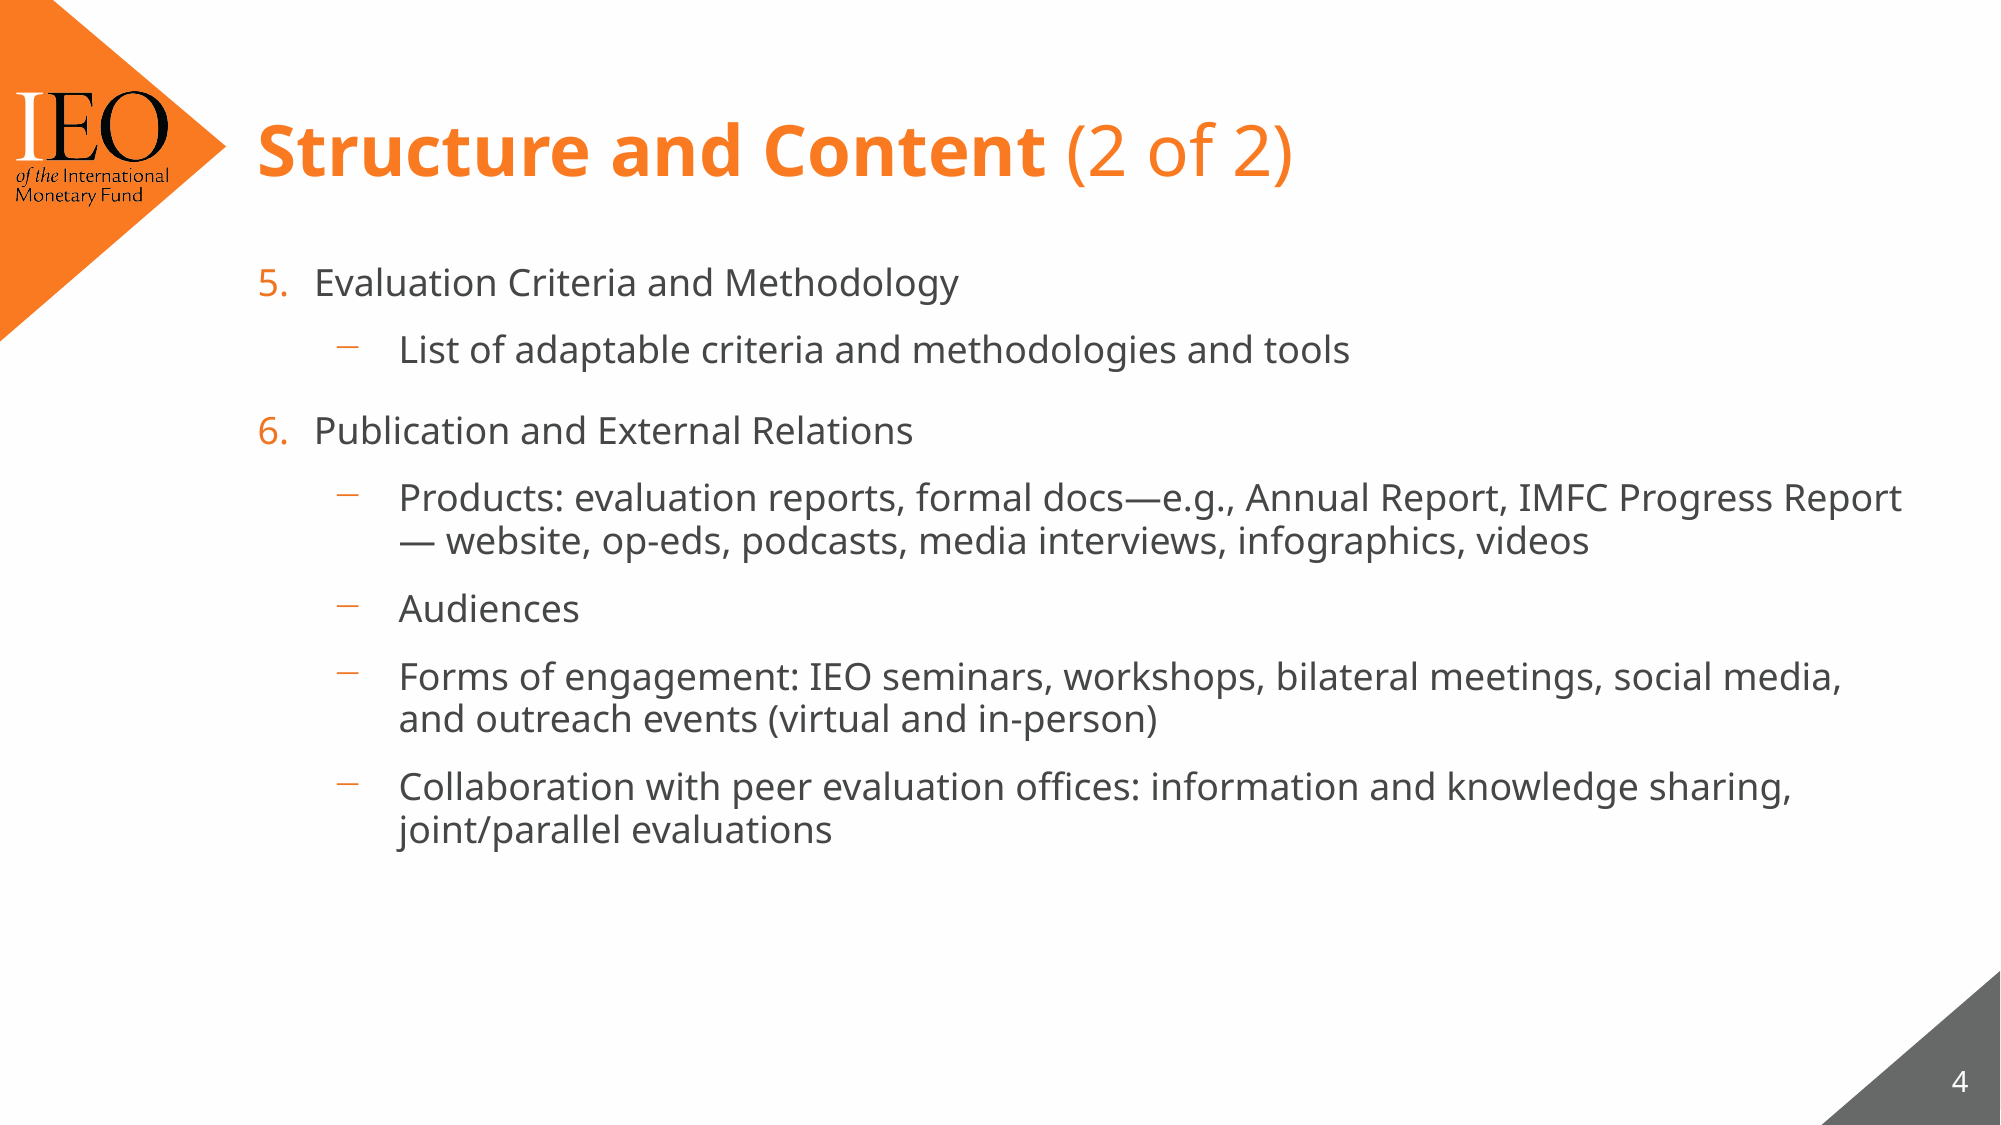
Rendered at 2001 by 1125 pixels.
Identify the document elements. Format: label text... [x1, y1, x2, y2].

title Structure and Content (2 of 2) [257, 64, 2000, 200]
list Evaluation Criteria and Methodology List of adaptable criteria and methodologies and tools Publication and External Relations Products: evaluation reports, formal docs—e.g., Annual Report, IMFC Progress Report — website, op-eds, podcasts, media interviews, infographics, videos Audiences Forms of engagement: IEO seminars, workshops, bilateral meetings, social media, and outreach events (virtual and in-person) Collaboration with peer evaluation offices: information and knowledge sharing, joint/parallel evaluations [257, 254, 1929, 1042]
picture [16, 91, 168, 207]
